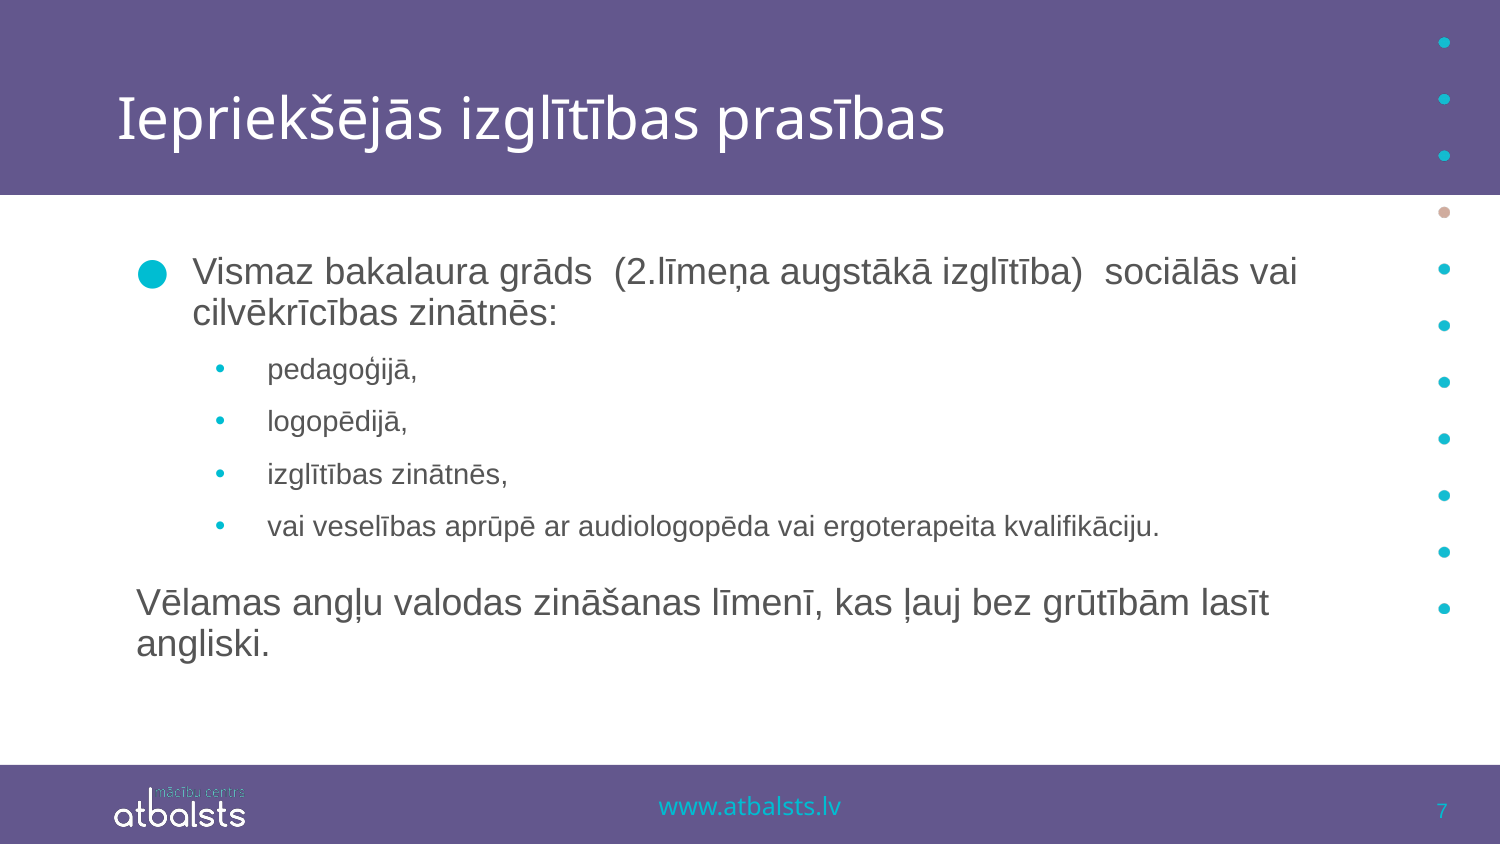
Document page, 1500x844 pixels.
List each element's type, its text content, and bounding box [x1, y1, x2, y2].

list Vismaz bakalaura grāds (2.līmeņa augstākā izglītība) sociālās vai cilvēkrīcības zinātnēs: pedagoģijā, logopēdijā, izglītības zinātnēs, vai veselības aprūpē ar audiologopēda vai ergoterapeita kvalifikāciju. Vēlamas angļu valodas zināšanas līmenī, kas ļauj bez grūtībām lasīt angliski. [102, 237, 1344, 750]
picture [114, 786, 245, 827]
picture [1439, 0, 1450, 613]
title Iepriekšējās izglītības prasības [102, 21, 1344, 167]
slide_number 7 [1379, 777, 1463, 842]
